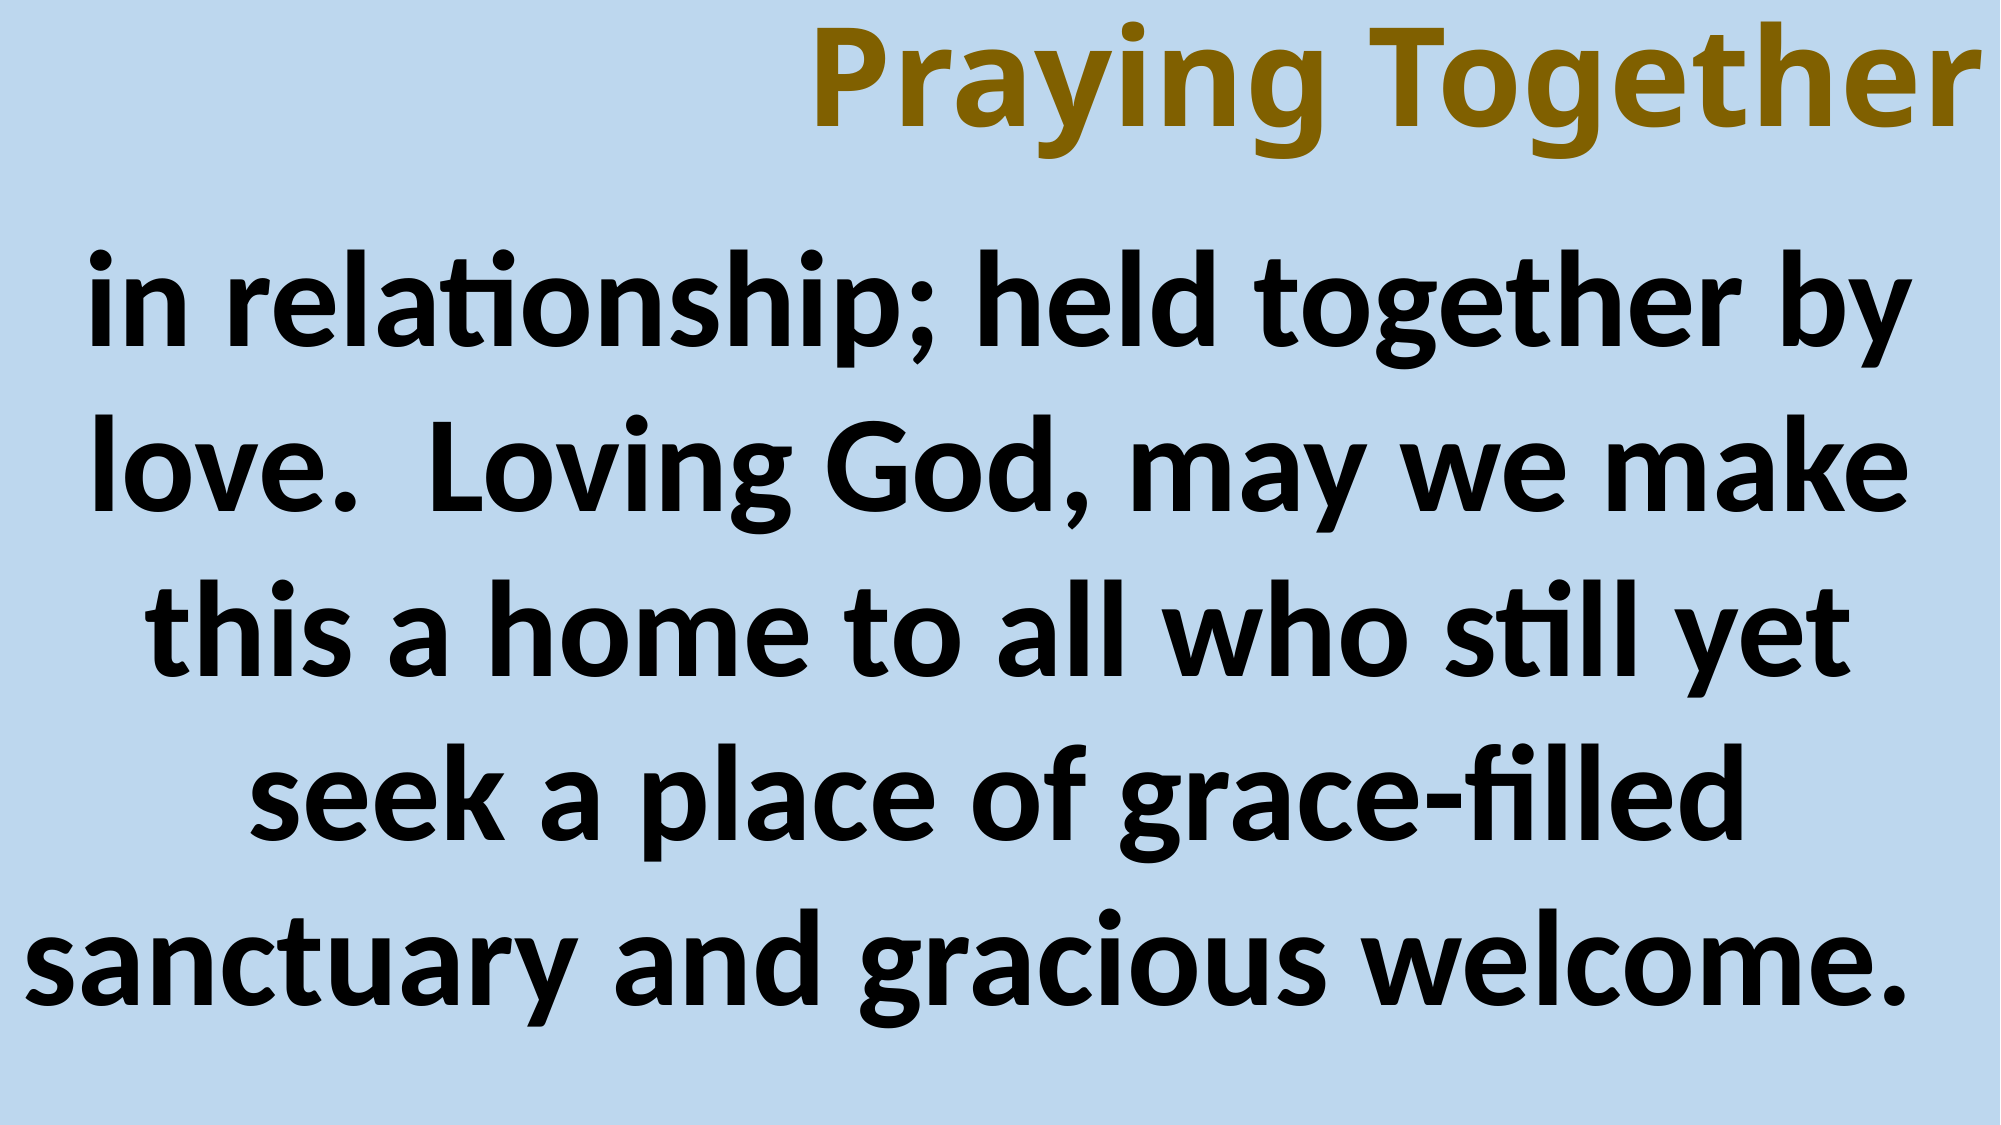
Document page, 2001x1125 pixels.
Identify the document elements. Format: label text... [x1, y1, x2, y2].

text_box in relationship; held together by love. Loving God, may we make this a home to all who still yet seek a place of grace-filled sanctuary and gracious welcome. [0, 201, 2000, 1041]
text_box Praying Together [0, 0, 2000, 159]
